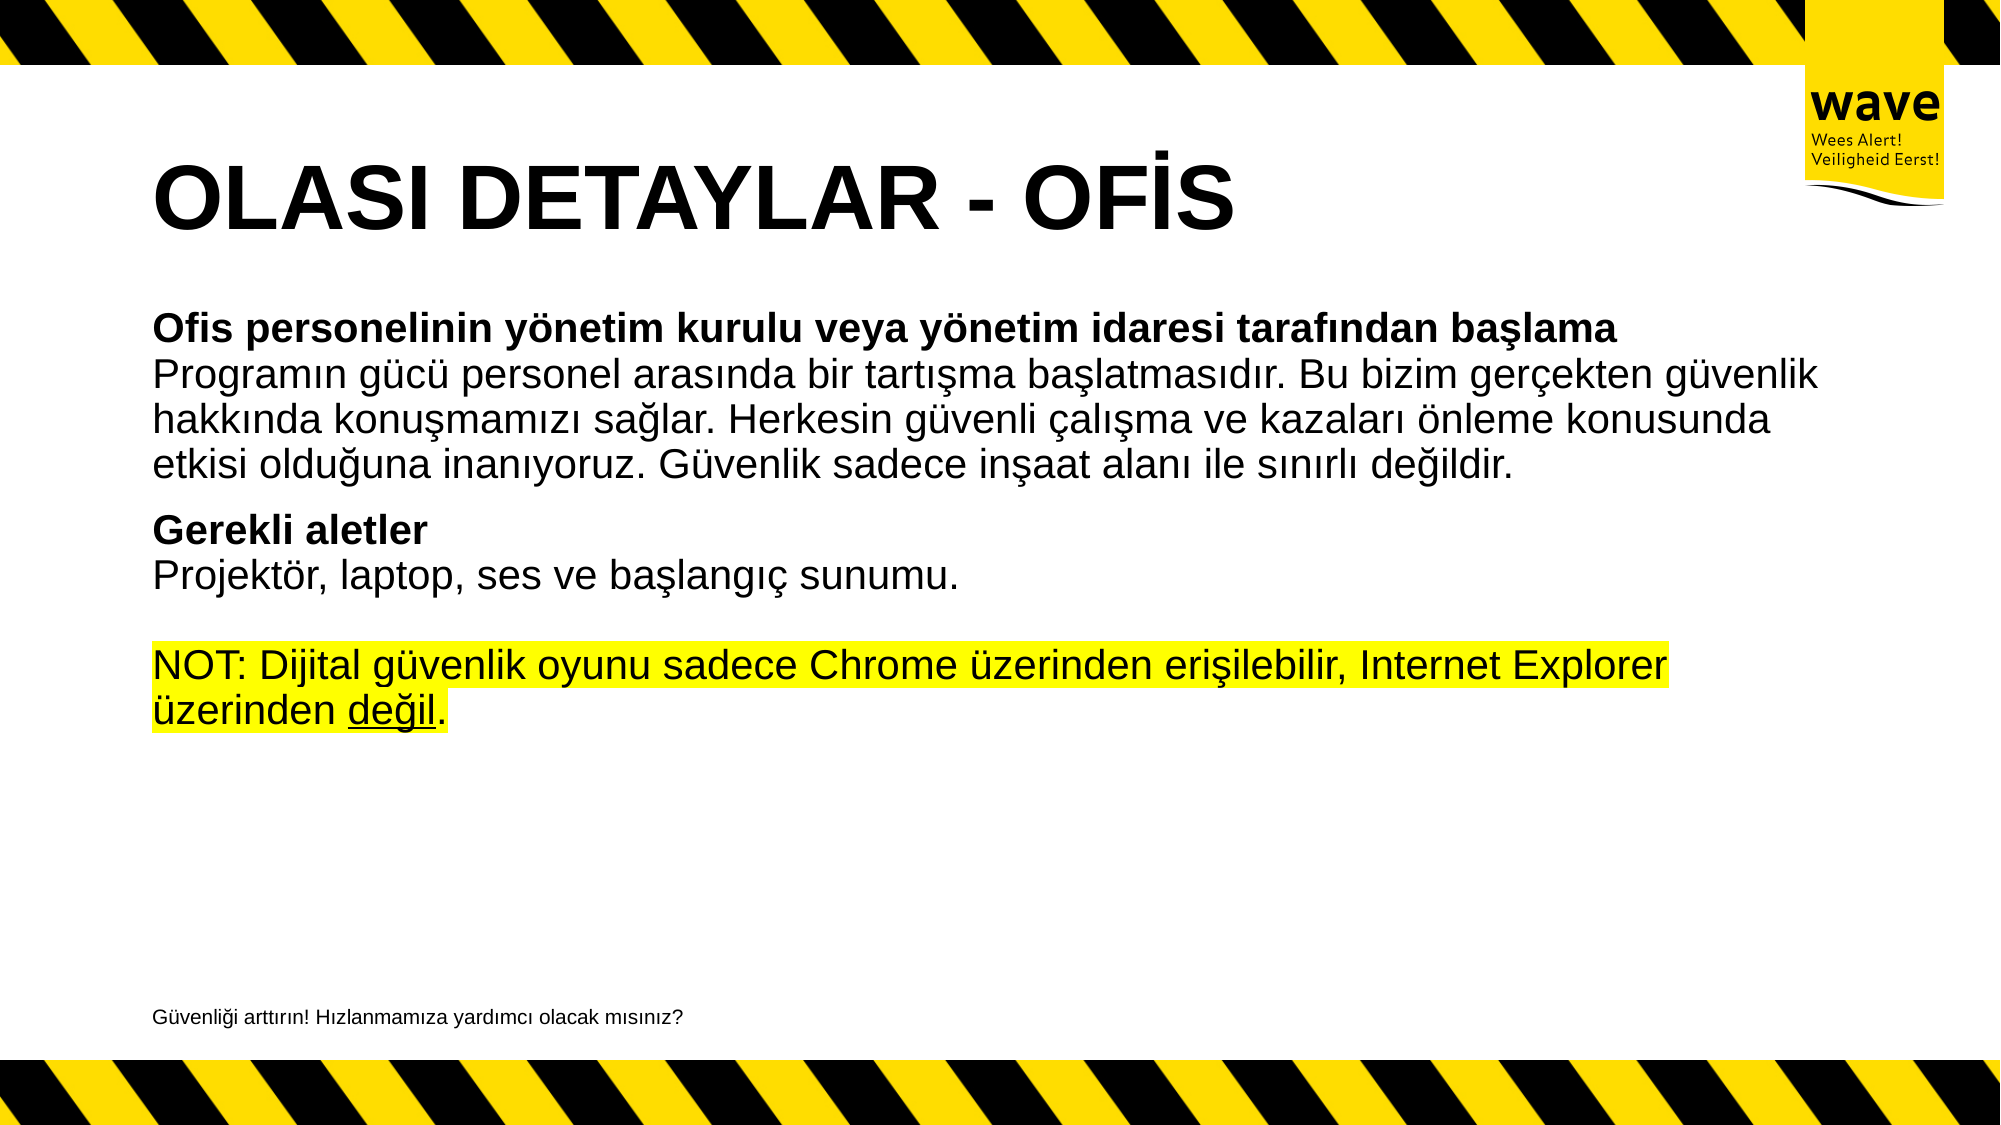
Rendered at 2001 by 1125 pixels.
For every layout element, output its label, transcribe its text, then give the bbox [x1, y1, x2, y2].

text_box Güvenliği arttırın! Hızlanmamıza yardımcı olacak mısınız? [137, 996, 825, 1033]
picture [0, 1060, 2000, 1125]
title OLASI DETAYLAR - OFİS [137, 121, 1863, 278]
list Ofis personelinin yönetim kurulu veya yönetim idaresi tarafından başlama Programın gücü personel arasında bir tartışma başlatmasıdır. Bu bizim gerçekten güvenlik hakkında konuşmamızı sağlar. Herkesin güvenli çalışma ve kazaları önleme konusunda etkisi olduğuna inanıyoruz. Güvenlik sadece inşaat alanı ile sınırlı değildir. Gerekli aletler Projektör, laptop, ses ve başlangıç sunumu. NOT: Dijital güvenlik oyunu sadece Chrome üzerinden erişilebilir, Internet Explorer üzerinden değil. [137, 299, 1863, 967]
picture [0, 0, 2000, 206]
